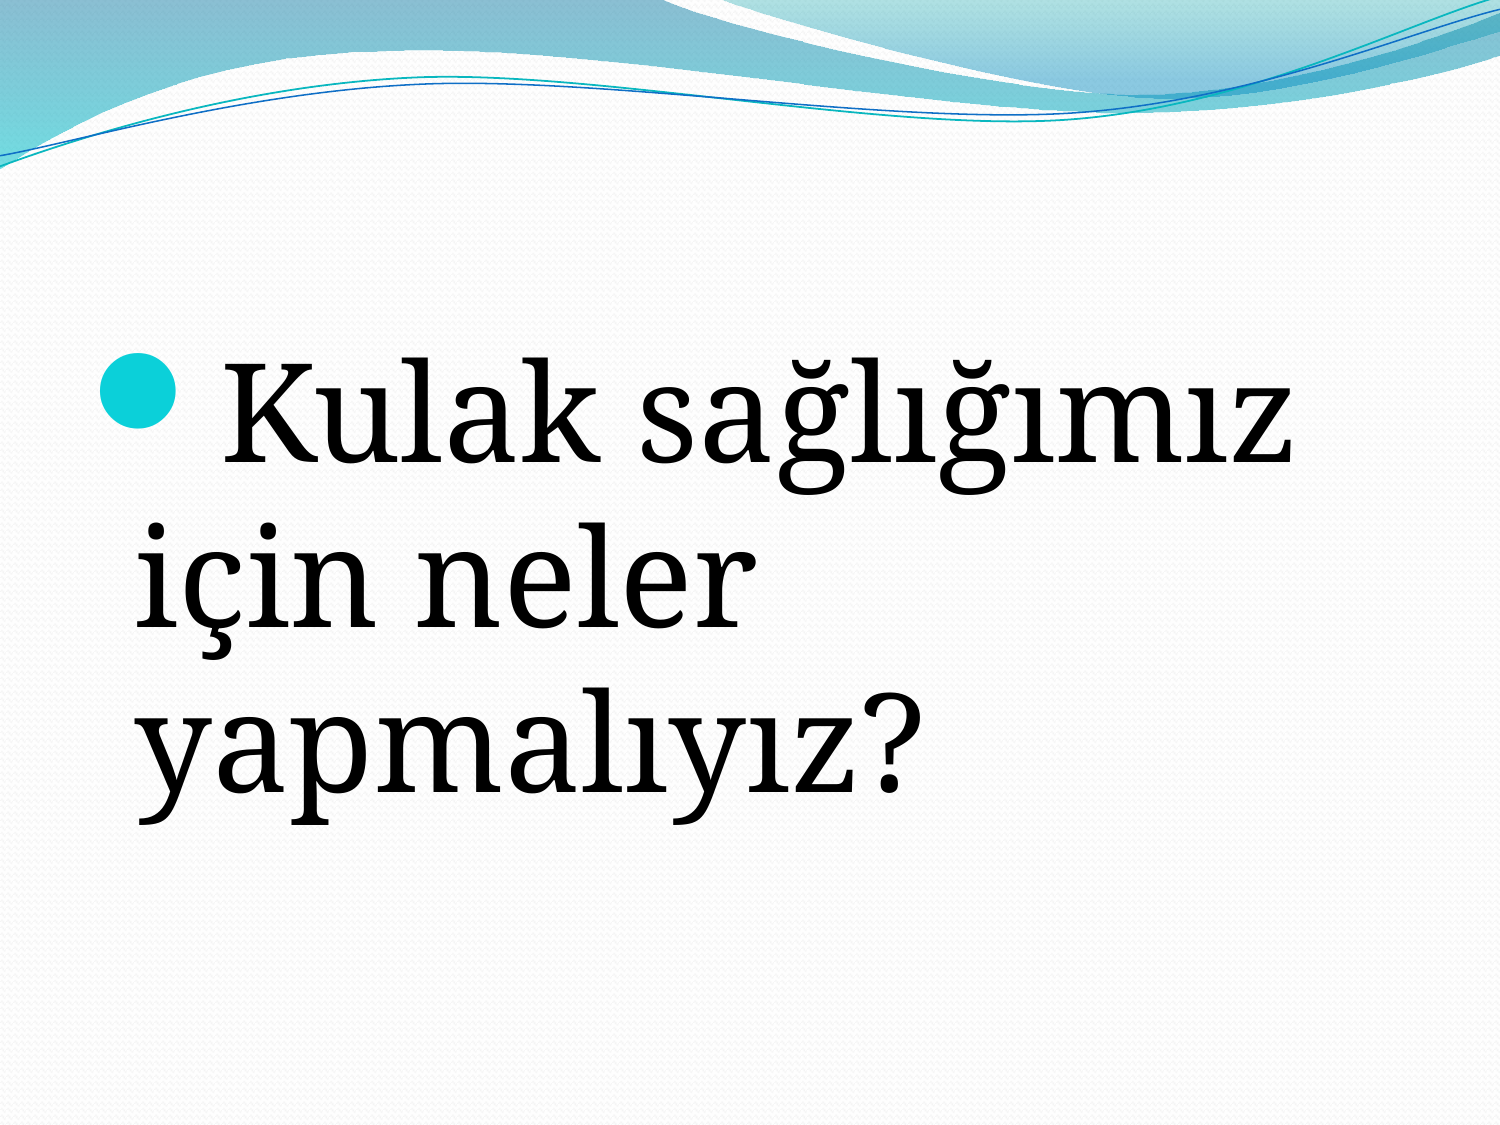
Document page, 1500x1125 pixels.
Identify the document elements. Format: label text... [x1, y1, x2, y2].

list Kulak sağlığımız için neler yapmalıyız? [75, 317, 1425, 1038]
